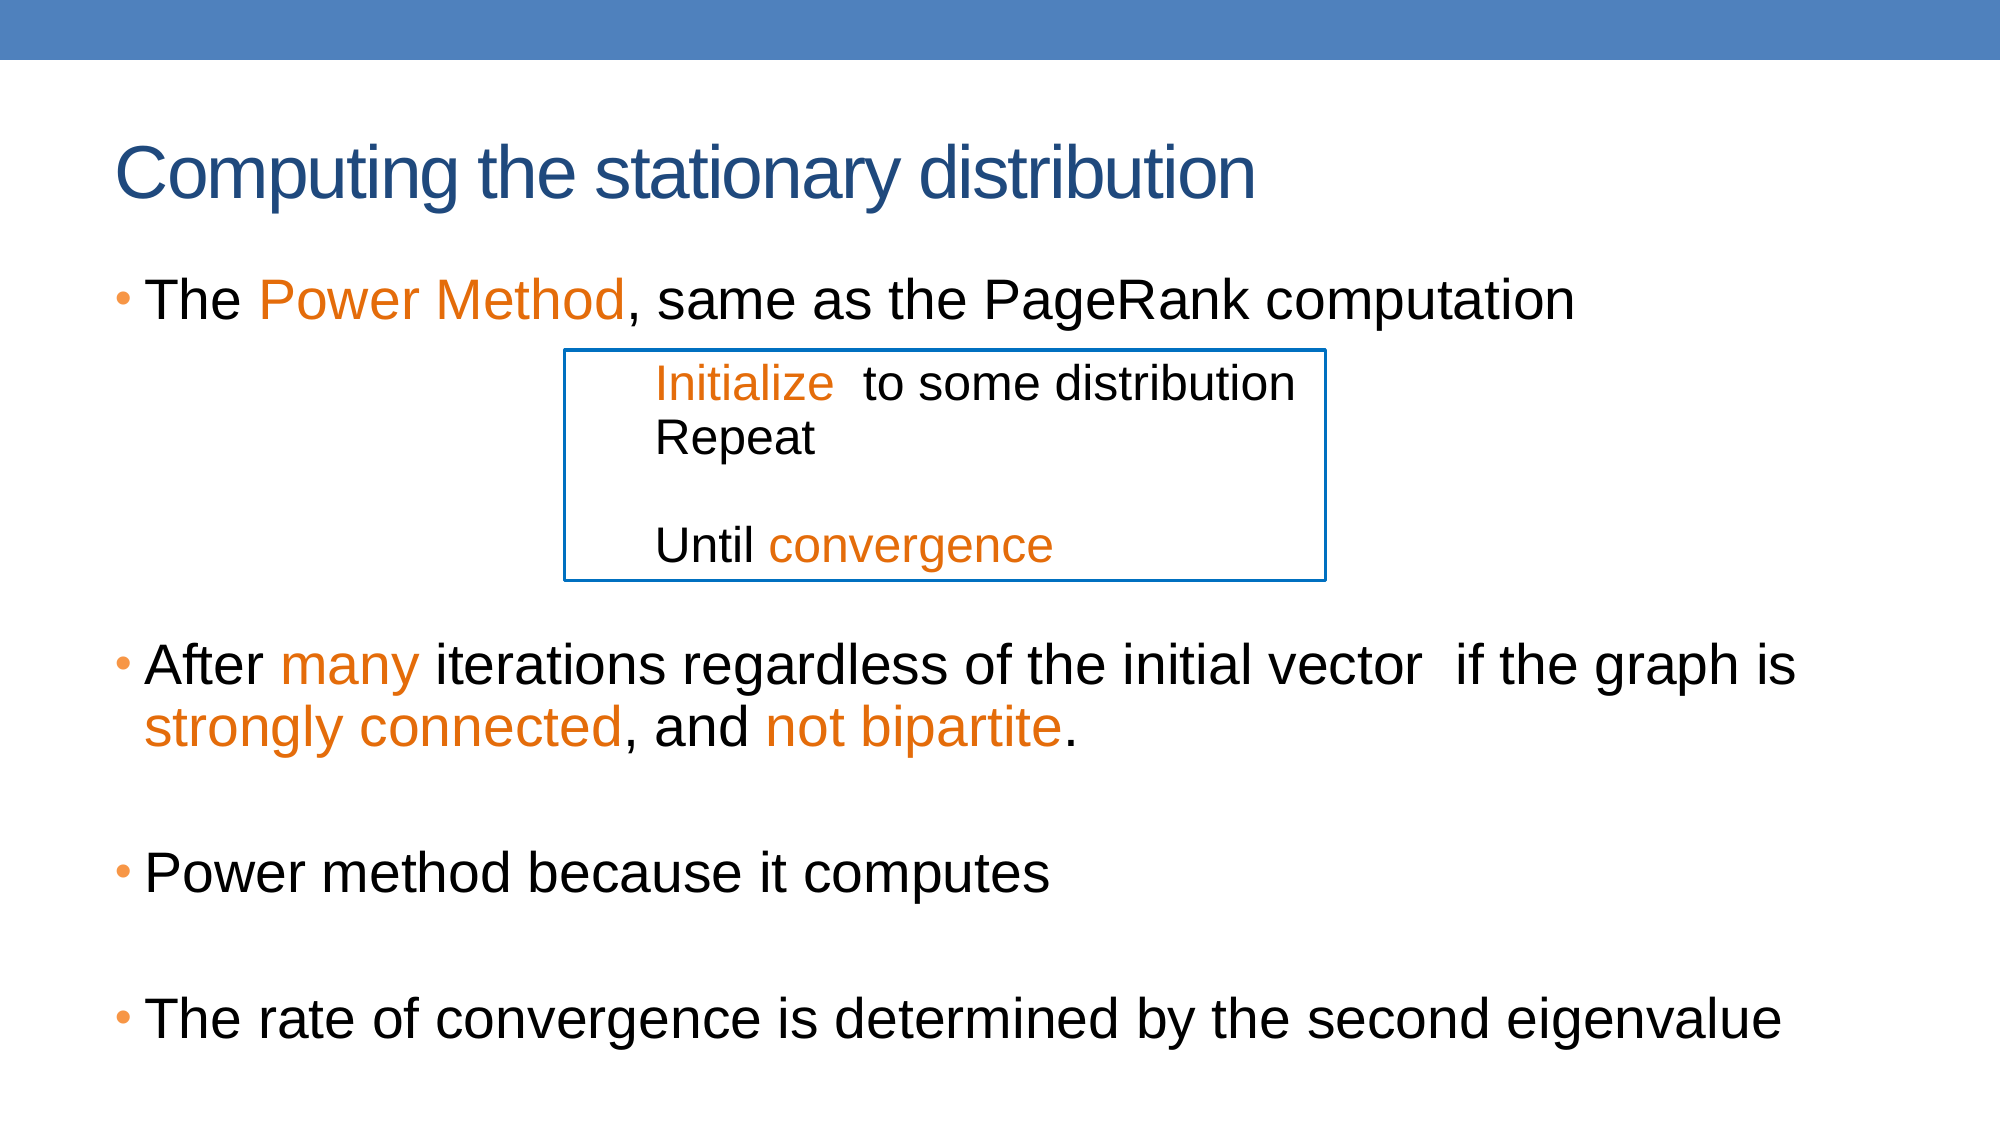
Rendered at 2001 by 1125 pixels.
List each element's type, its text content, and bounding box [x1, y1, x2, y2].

title Computing the stationary distribution [99, 87, 1900, 250]
